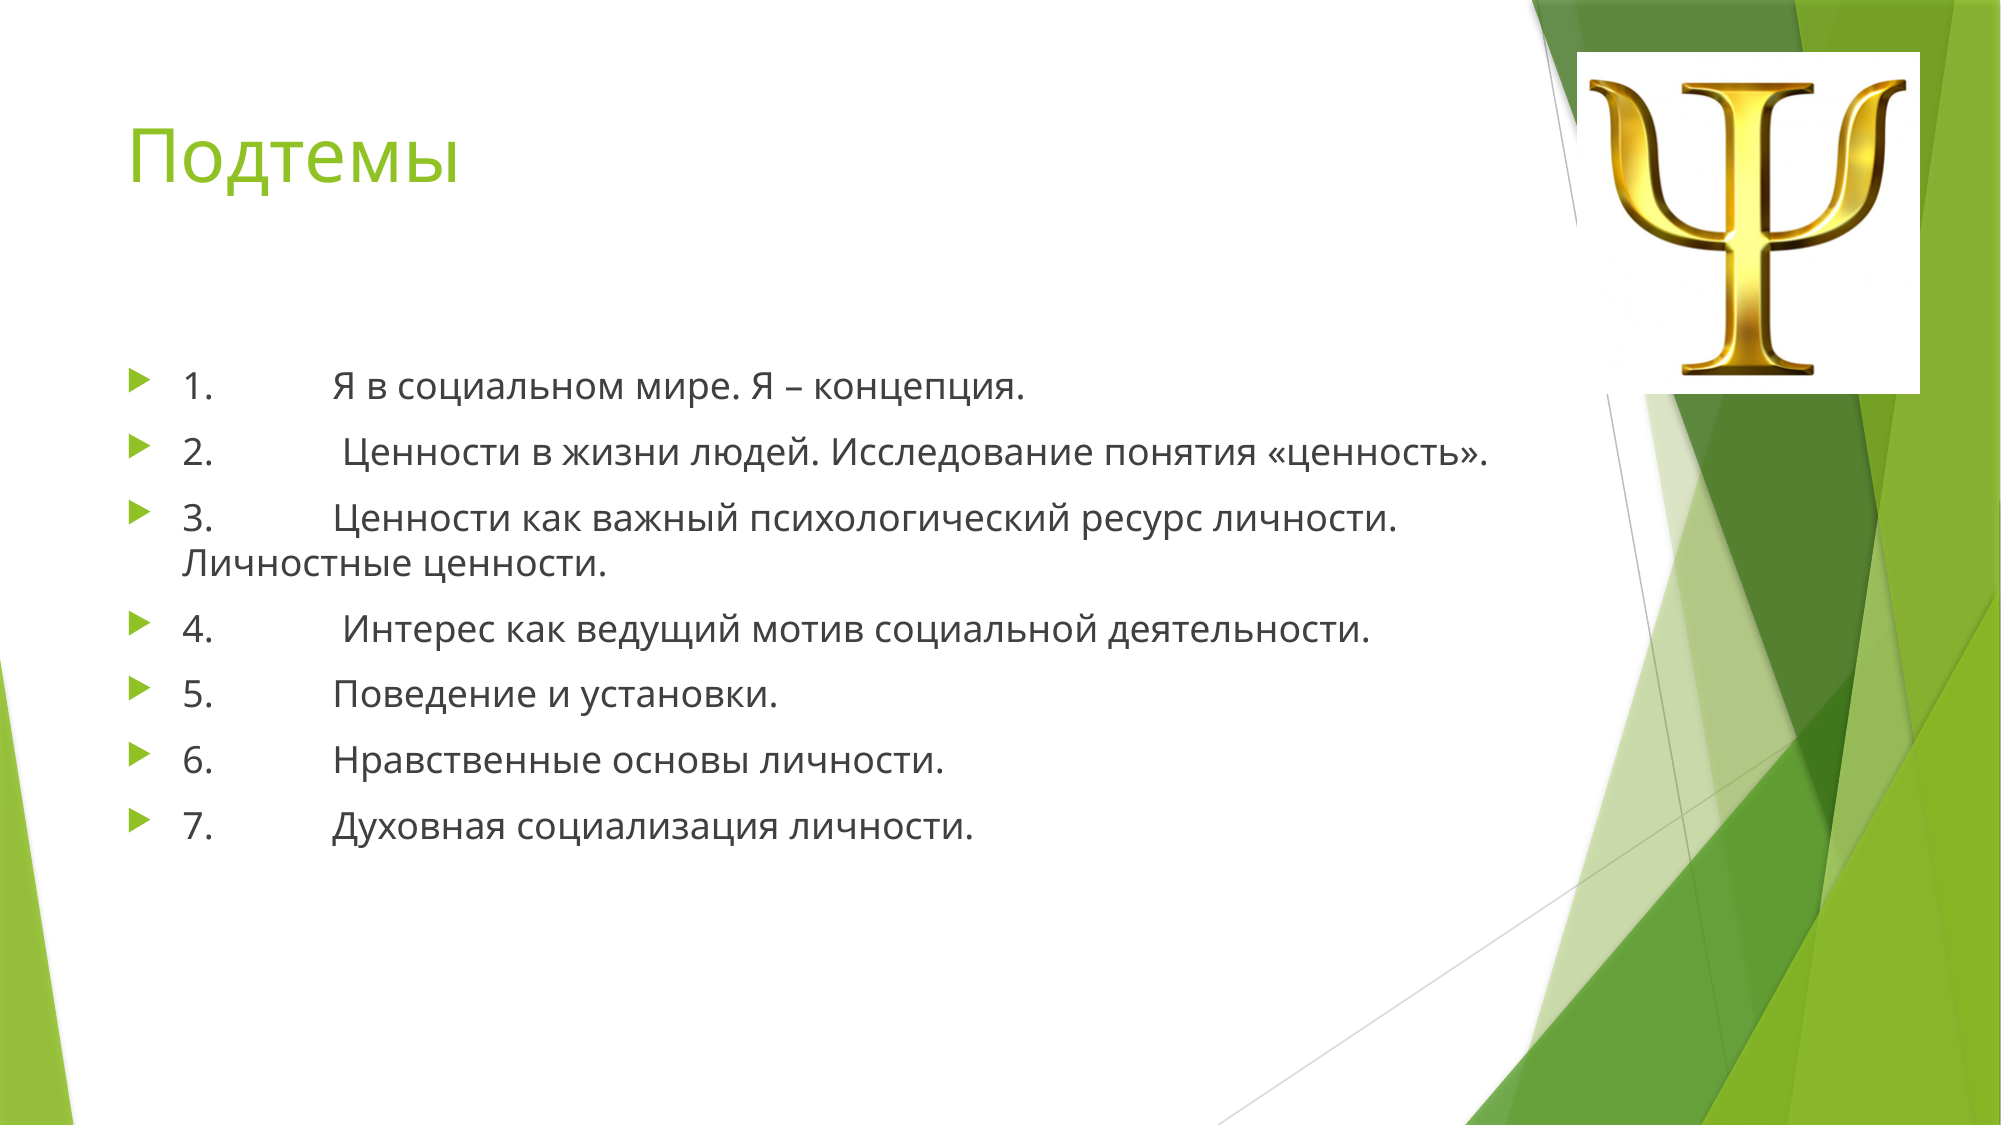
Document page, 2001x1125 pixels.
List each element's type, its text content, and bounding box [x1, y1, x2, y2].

list 1. Я в социальном мире. Я – концепция. 2. Ценности в жизни людей. Исследование понятия «ценность». 3. Ценности как важный психологический ресурс личности. Личностные ценности. 4. Интерес как ведущий мотив социальной деятельности. 5. Поведение и установки. 6. Нравственные основы личности. 7. Духовная социализация личности. [111, 354, 1522, 992]
title Подтемы [111, 99, 1522, 317]
picture [1577, 52, 1921, 395]
